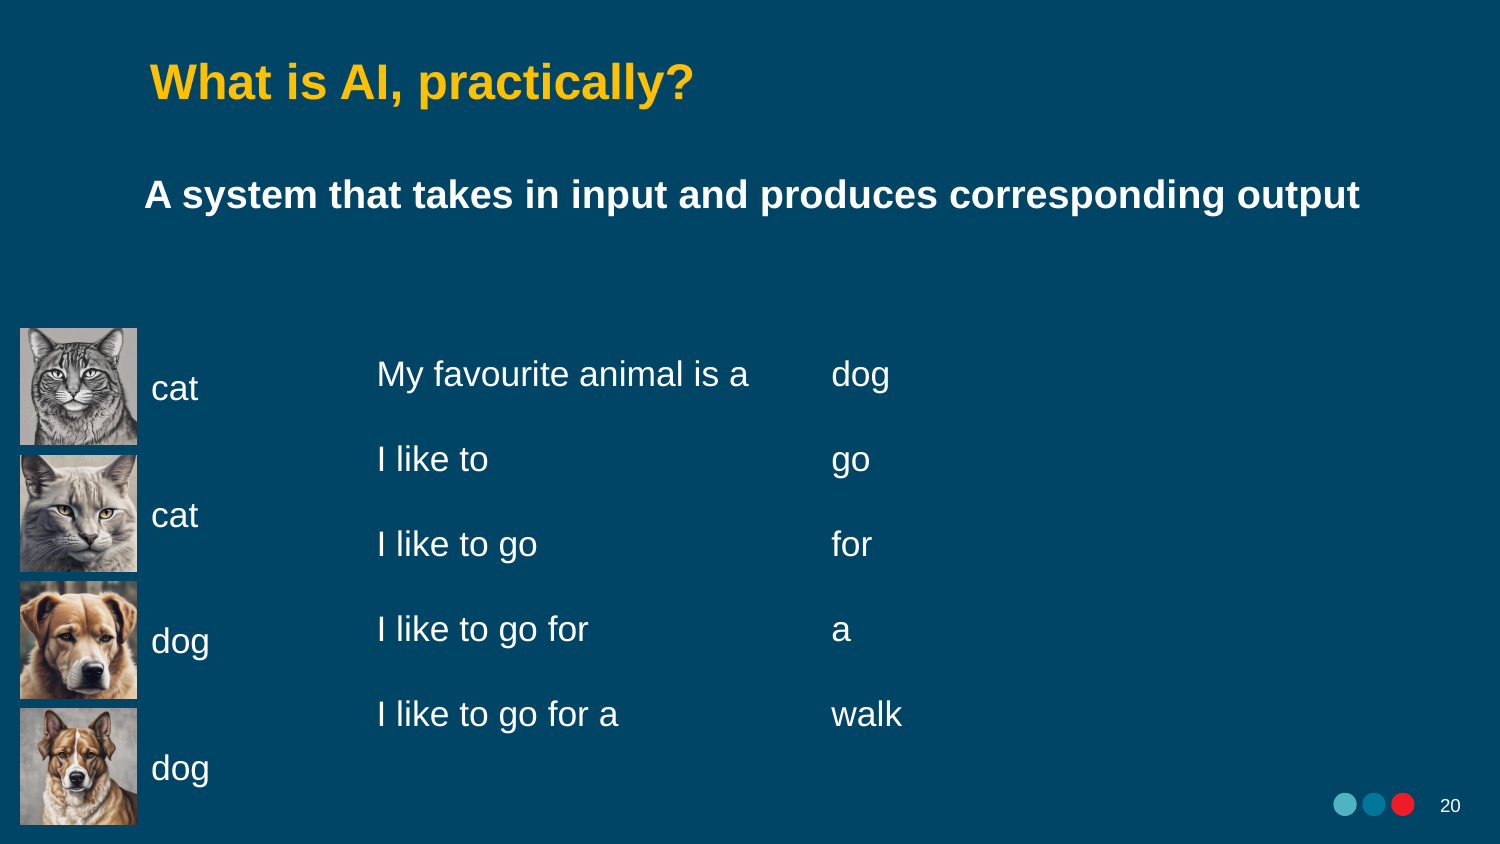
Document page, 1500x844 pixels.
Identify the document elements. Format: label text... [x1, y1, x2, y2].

text_box My favourite animal is a I like to I like to go I like to go for I like to go for a [361, 336, 784, 749]
text_box A system that takes in input and produces corresponding output [128, 161, 1440, 224]
text_box dog [141, 603, 237, 676]
picture [21, 709, 136, 824]
text_box dog [141, 730, 237, 803]
text_box cat [141, 350, 237, 423]
slide_number 19 [1425, 782, 1500, 827]
text_box dog go for a walk [816, 336, 953, 749]
picture [21, 329, 136, 444]
picture [21, 582, 136, 698]
text_box cat [141, 476, 237, 550]
picture [21, 456, 136, 571]
text_box What is AI, practically? [134, 41, 1331, 117]
